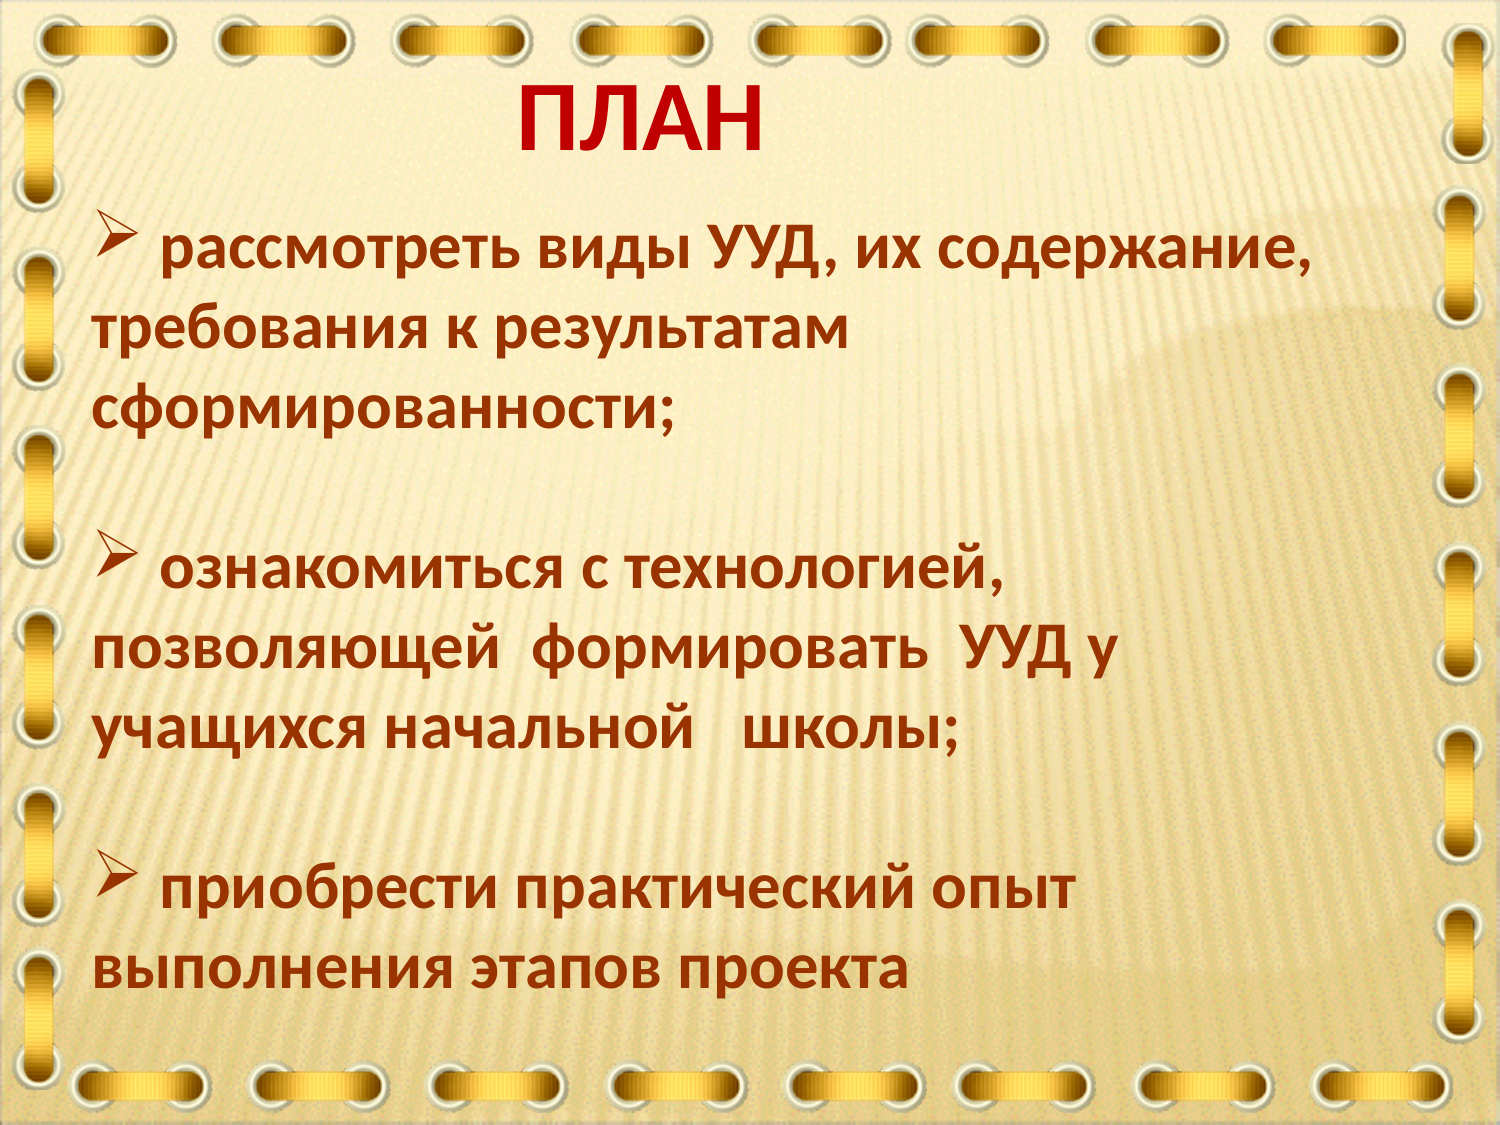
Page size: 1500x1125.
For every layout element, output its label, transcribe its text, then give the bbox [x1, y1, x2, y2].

text_box рассмотреть виды УУД, их содержание, требования к результатам сформированности; ознакомиться с технологией, позволяющей формировать УУД у учащихся начальной школы; приобрести практический опыт выполнения этапов проекта [76, 54, 1412, 1009]
text_box ПЛАН [501, 42, 892, 178]
picture [0, 0, 1500, 1125]
